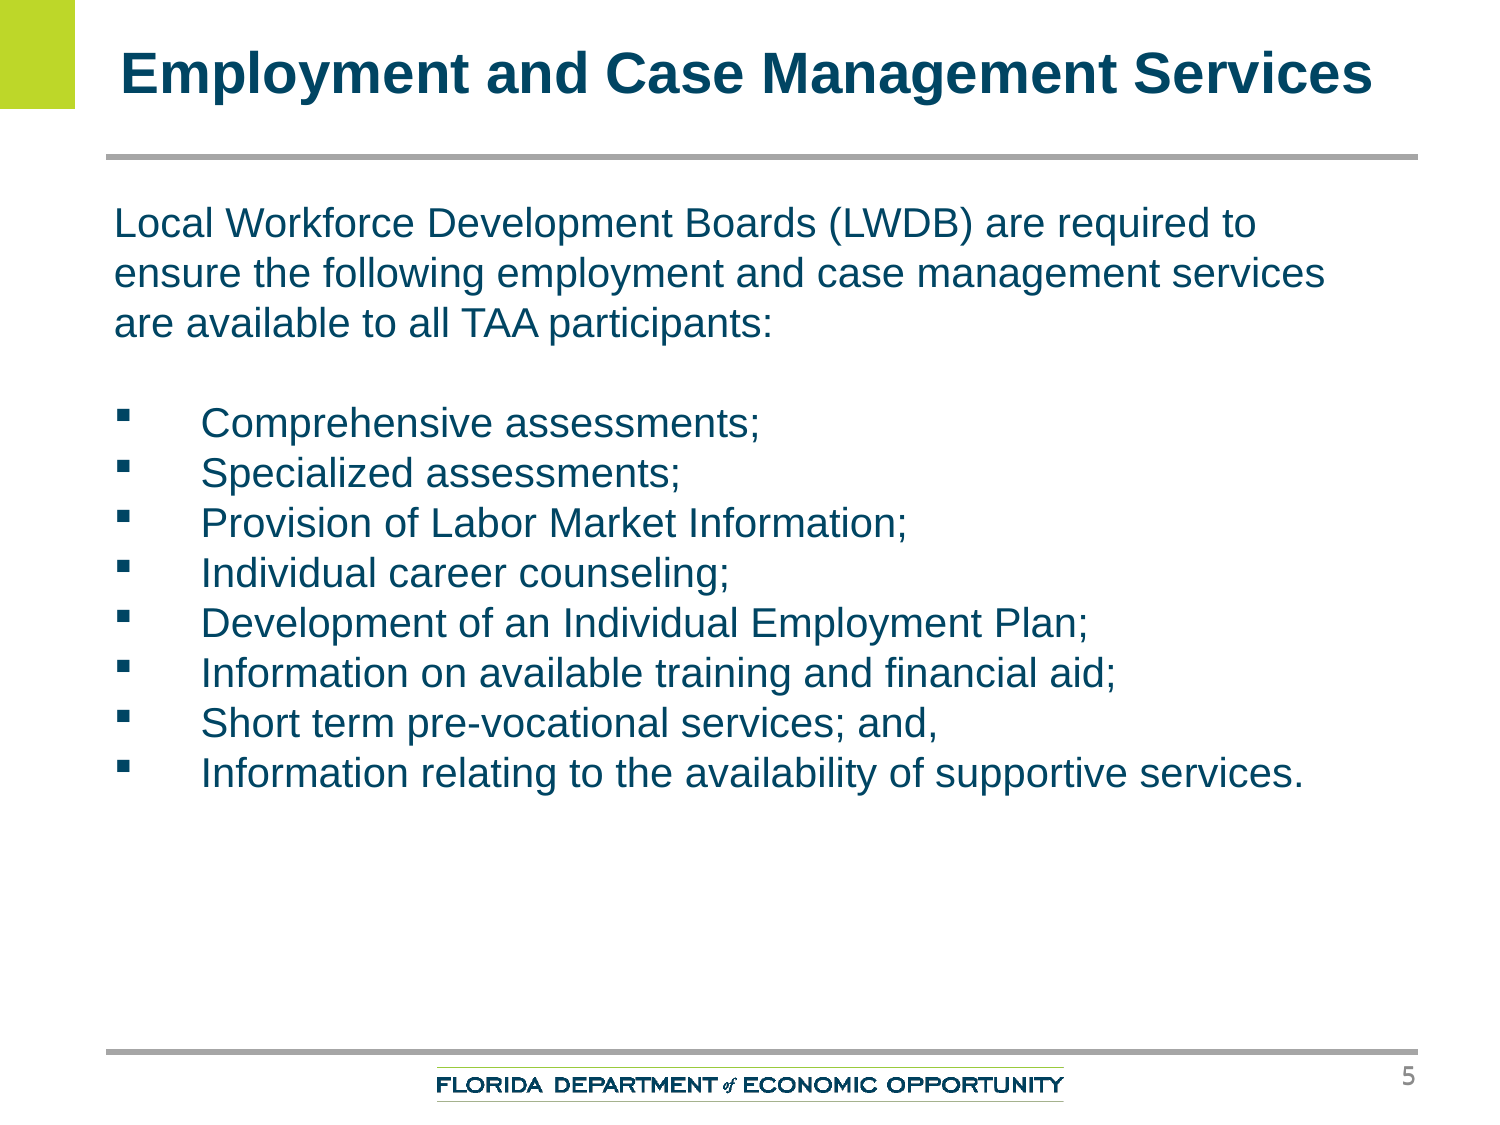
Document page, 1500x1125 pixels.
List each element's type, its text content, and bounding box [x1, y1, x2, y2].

text_box Local Workforce Development Boards (LWDB) are required to ensure the following employment and case management services are available to all TAA participants: Comprehensive assessments; Specialized assessments; Provision of Labor Market Information; Individual career counseling; Development of an Individual Employment Plan; Information on available training and financial aid; Short term pre-vocational services; and, Information relating to the availability of supportive services. [99, 188, 1379, 804]
picture [470, 1081, 480, 1089]
text_box Employment and Case Management Services [106, 41, 1425, 99]
text_box [0, 0, 76, 110]
picture [437, 1067, 1064, 1102]
text_box 4 [1093, 1046, 1431, 1107]
